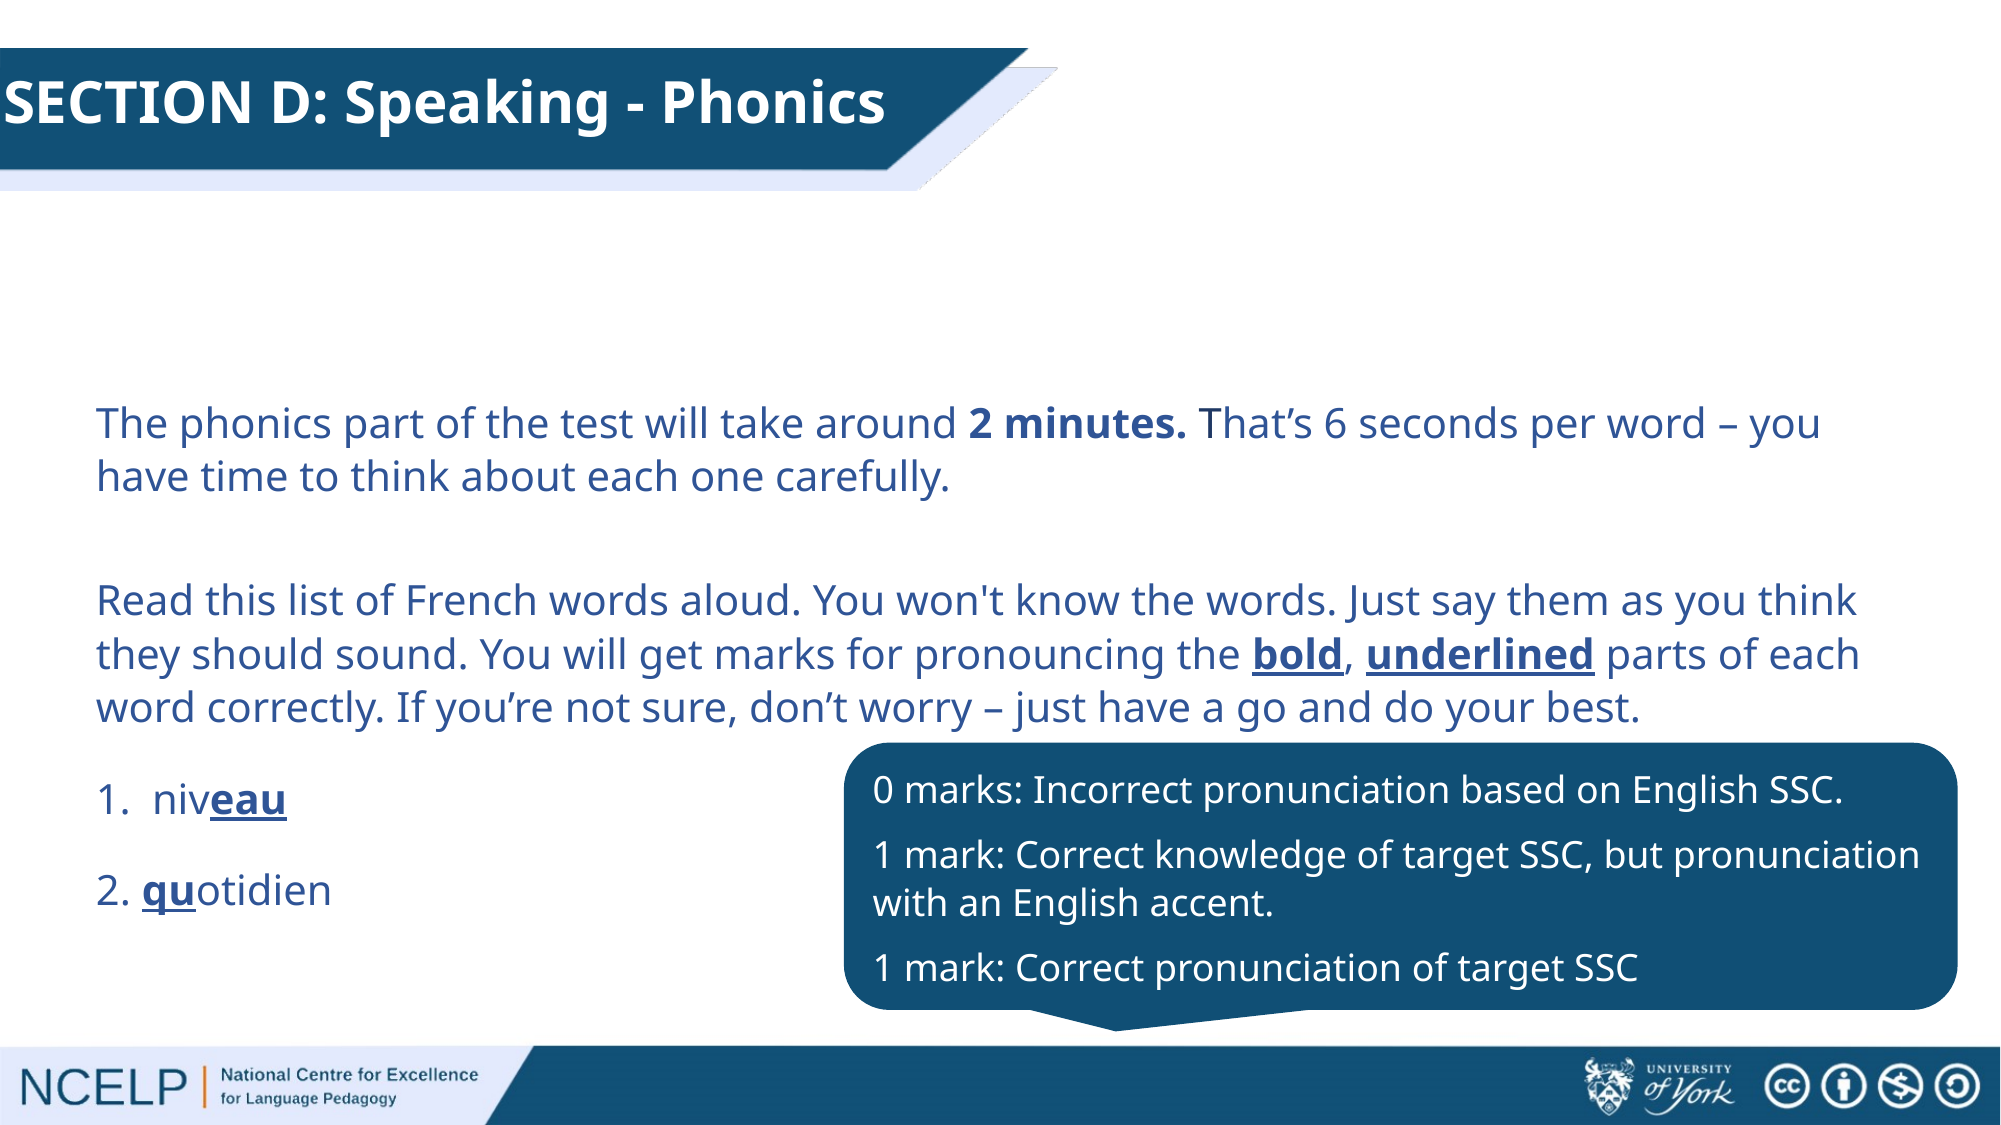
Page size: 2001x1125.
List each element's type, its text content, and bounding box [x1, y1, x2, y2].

text_box 0 marks: Incorrect pronunciation based on English SSC. 1 mark: Correct knowledge of target SSC, but pronunciation with an English accent. 1 mark: Correct pronunciation of target SSC [843, 742, 1958, 1032]
text_box The phonics part of the test will take around 2 minutes. That’s 6 seconds per word – you have time to think about each one carefully. Read this list of French words aloud. You won't know the words. Just say them as you think they should sound. You will get marks for pronouncing the bold, underlined parts of each word correctly. If you’re not sure, don’t worry – just have a go and do your best. niveau 2. quotidien [81, 385, 1888, 922]
picture [0, 0, 2001, 1125]
